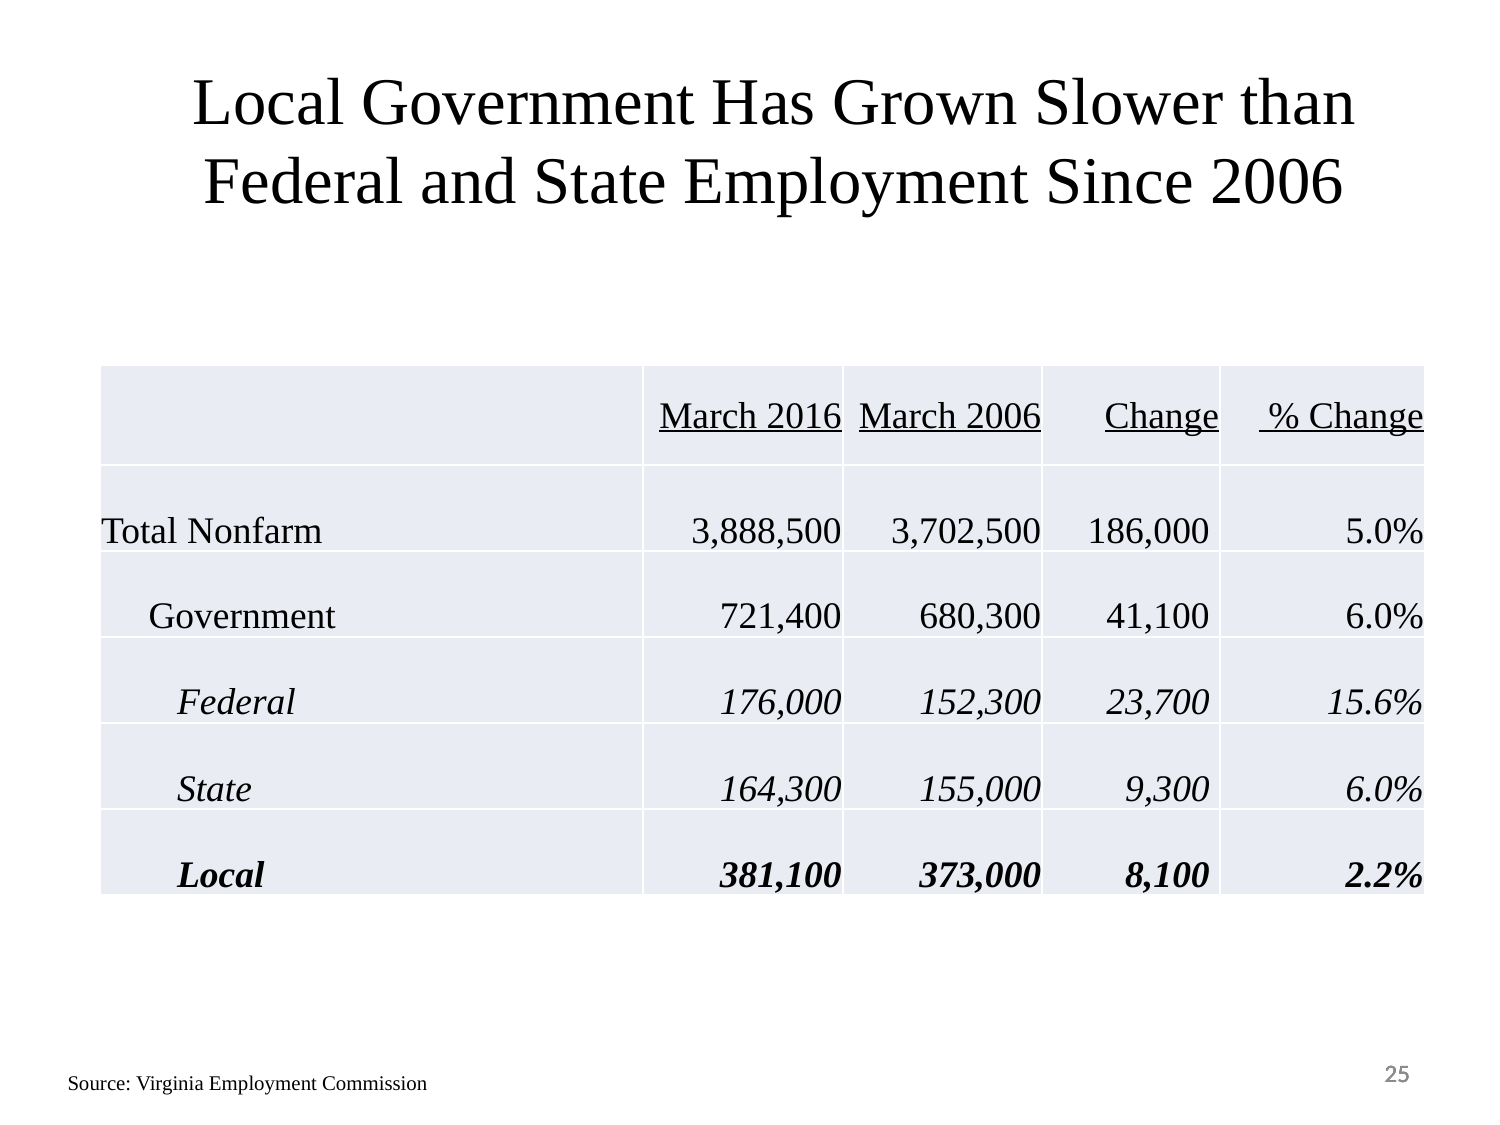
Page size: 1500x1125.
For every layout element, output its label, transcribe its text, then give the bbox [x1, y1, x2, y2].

table_header [101, 366, 642, 464]
table_cell Total Nonfarm [101, 466, 642, 550]
table_cell 3,702,500 [844, 466, 1041, 550]
table_cell 373,000 [844, 810, 1041, 894]
table_cell 152,300 [844, 638, 1041, 722]
table_cell 8,100 [1043, 810, 1219, 894]
table_cell 381,100 [644, 810, 842, 894]
table_cell 41,100 [1043, 552, 1219, 636]
table_cell 186,000 [1043, 466, 1219, 550]
table_cell 155,000 [844, 724, 1041, 808]
table_cell 9,300 [1043, 724, 1219, 808]
table_cell 176,000 [644, 638, 842, 722]
table_cell Federal [101, 638, 642, 722]
table_cell 680,300 [844, 552, 1041, 636]
table_cell 2.2% [1221, 810, 1424, 894]
table_cell 164,300 [644, 724, 842, 808]
table_header Change [1043, 366, 1219, 464]
table_cell 6.0% [1221, 552, 1424, 636]
table_header March 2006 [844, 366, 1041, 464]
table_cell 5.0% [1221, 466, 1424, 550]
table_header % Change [1221, 366, 1424, 464]
text_box Local Government Has Grown Slower than Federal and State Employment Since 2006 [99, 50, 1450, 238]
table_cell 721,400 [644, 552, 842, 636]
table_cell 23,700 [1043, 638, 1219, 722]
table_cell 15.6% [1221, 638, 1424, 722]
table_cell 6.0% [1221, 724, 1424, 808]
text_box Source: Virginia Employment Commission [52, 1062, 443, 1103]
table_cell Government [101, 552, 642, 636]
table_cell Local [101, 810, 642, 894]
text_box 25 [1074, 1042, 1425, 1103]
table_header March 2016 [644, 366, 842, 464]
table_cell 3,888,500 [644, 466, 842, 550]
table_cell State [101, 724, 642, 808]
